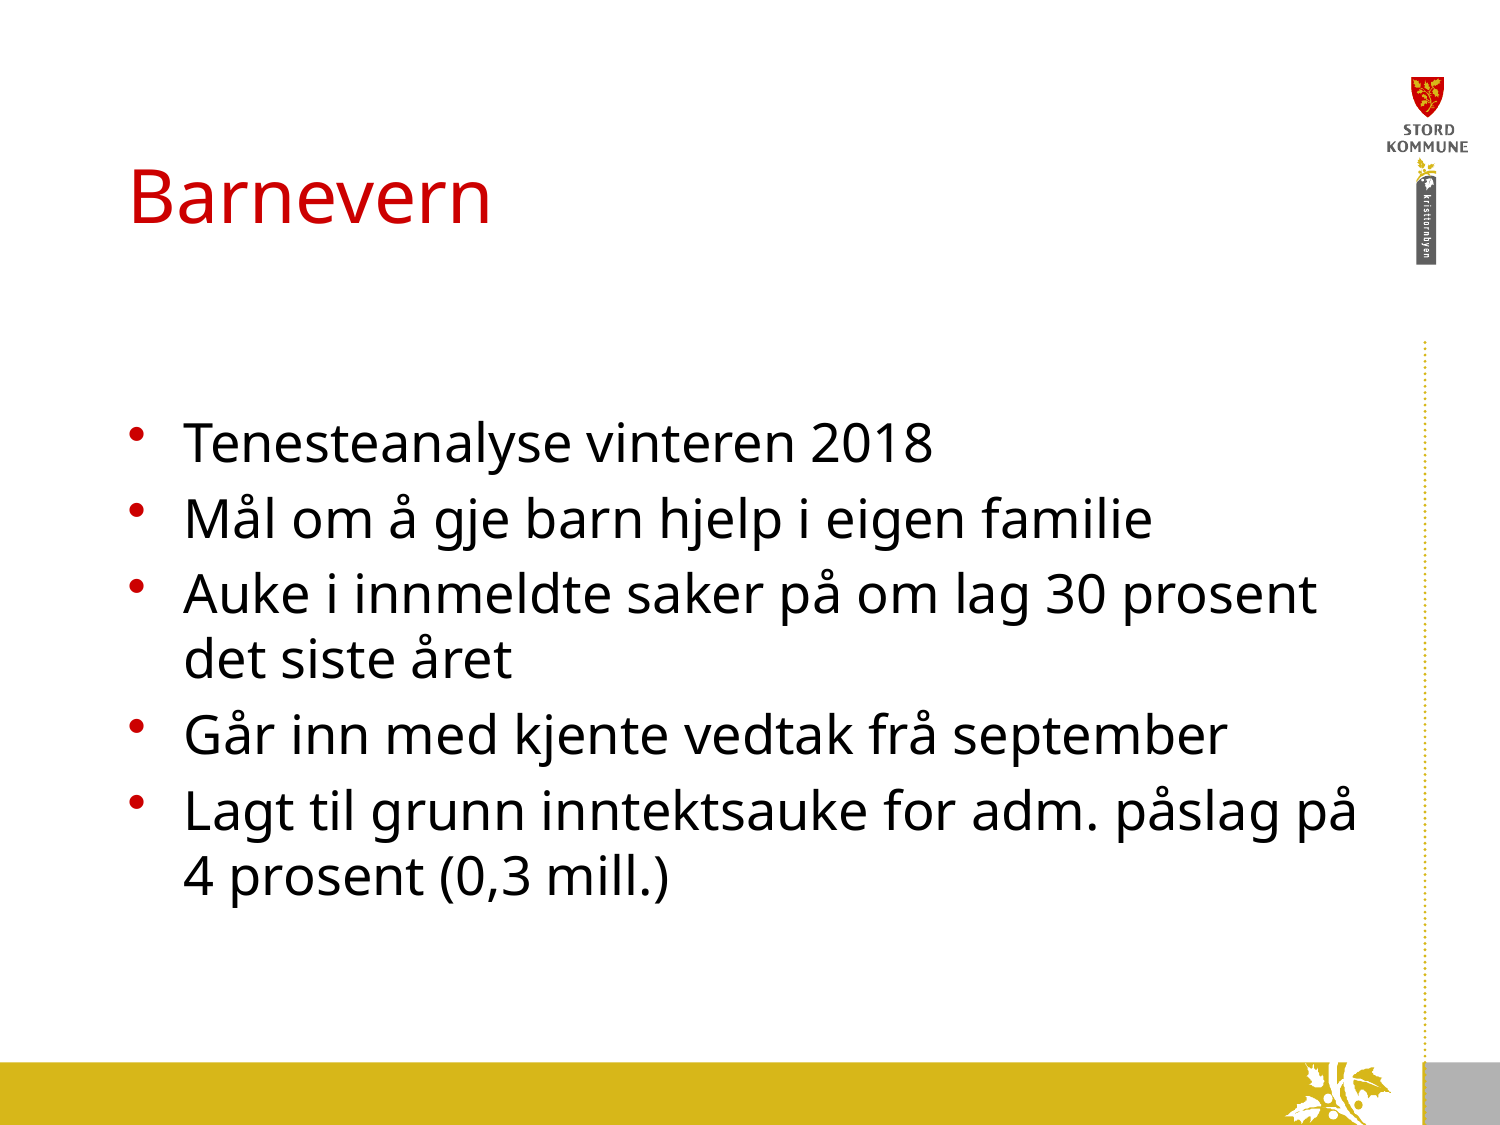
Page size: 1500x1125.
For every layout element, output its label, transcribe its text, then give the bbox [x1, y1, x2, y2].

list Tenesteanalyse vinteren 2018 Mål om å gje barn hjelp i eigen familie Auke i innmeldte saker på om lag 30 prosent det siste året Går inn med kjente vedtak frå september Lagt til grunn inntektsauke for adm. påslag på 4 prosent (0,3 mill.) [112, 324, 1388, 1001]
title Barnevern [112, 99, 1388, 288]
